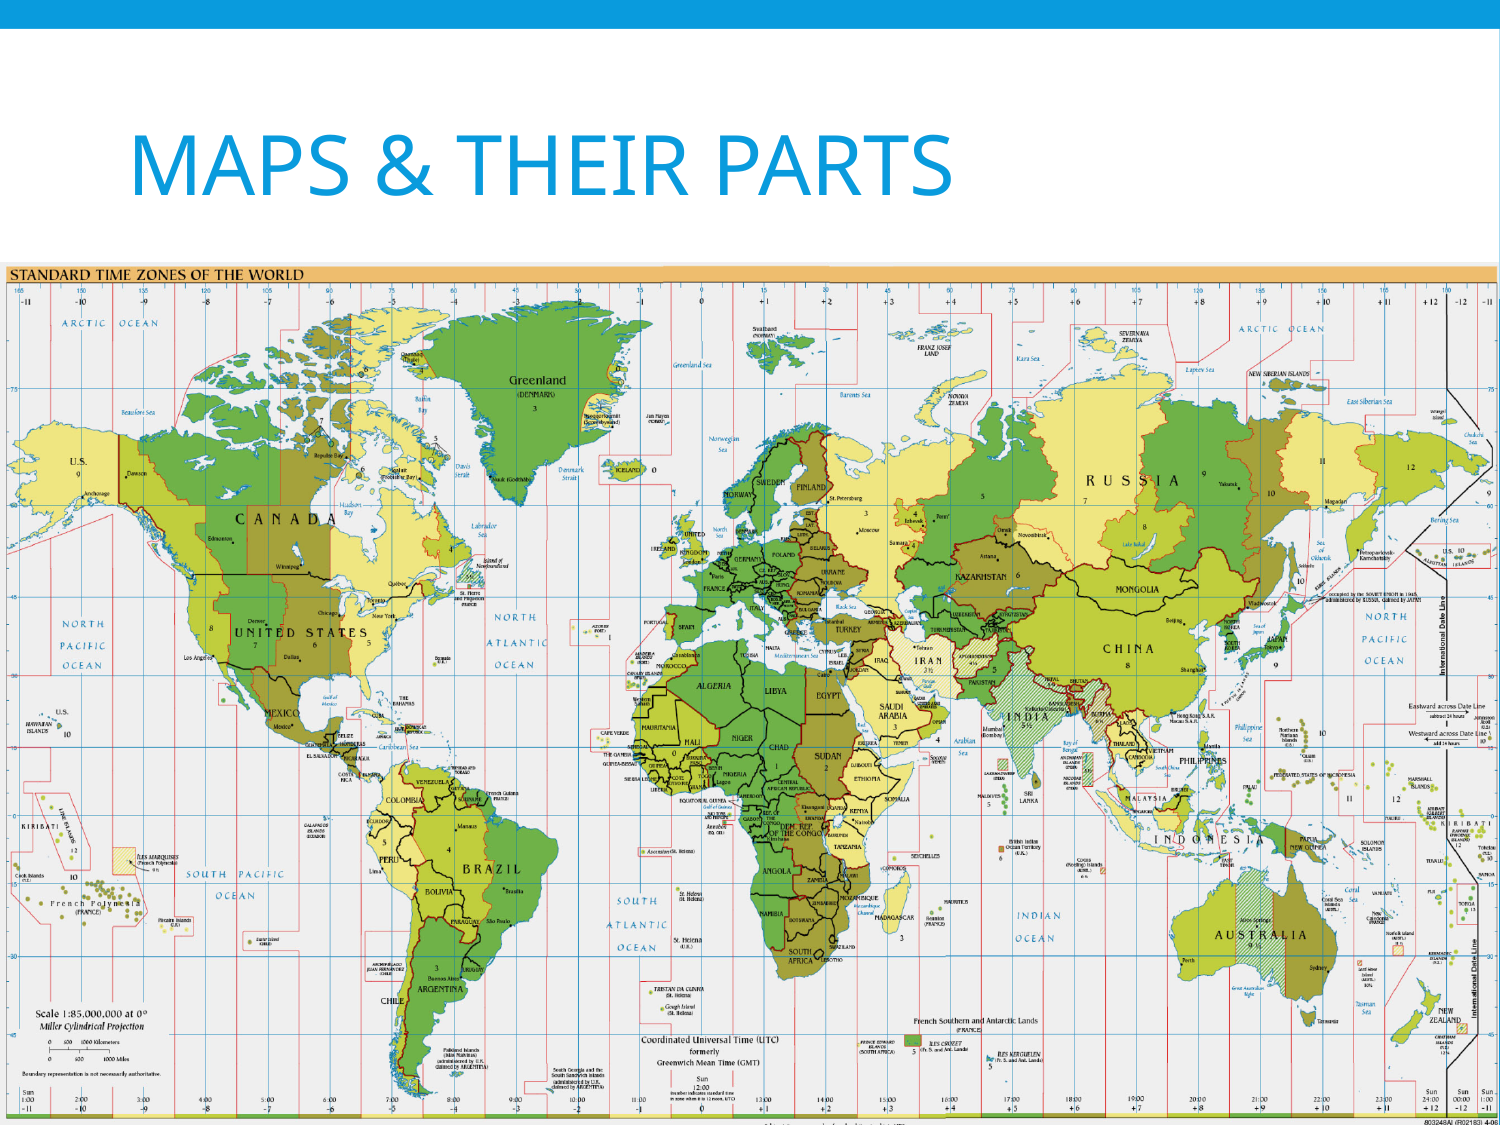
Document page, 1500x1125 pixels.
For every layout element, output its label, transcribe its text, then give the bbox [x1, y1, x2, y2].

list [0, 262, 1499, 1125]
title Maps & Their Parts [112, 46, 1388, 257]
